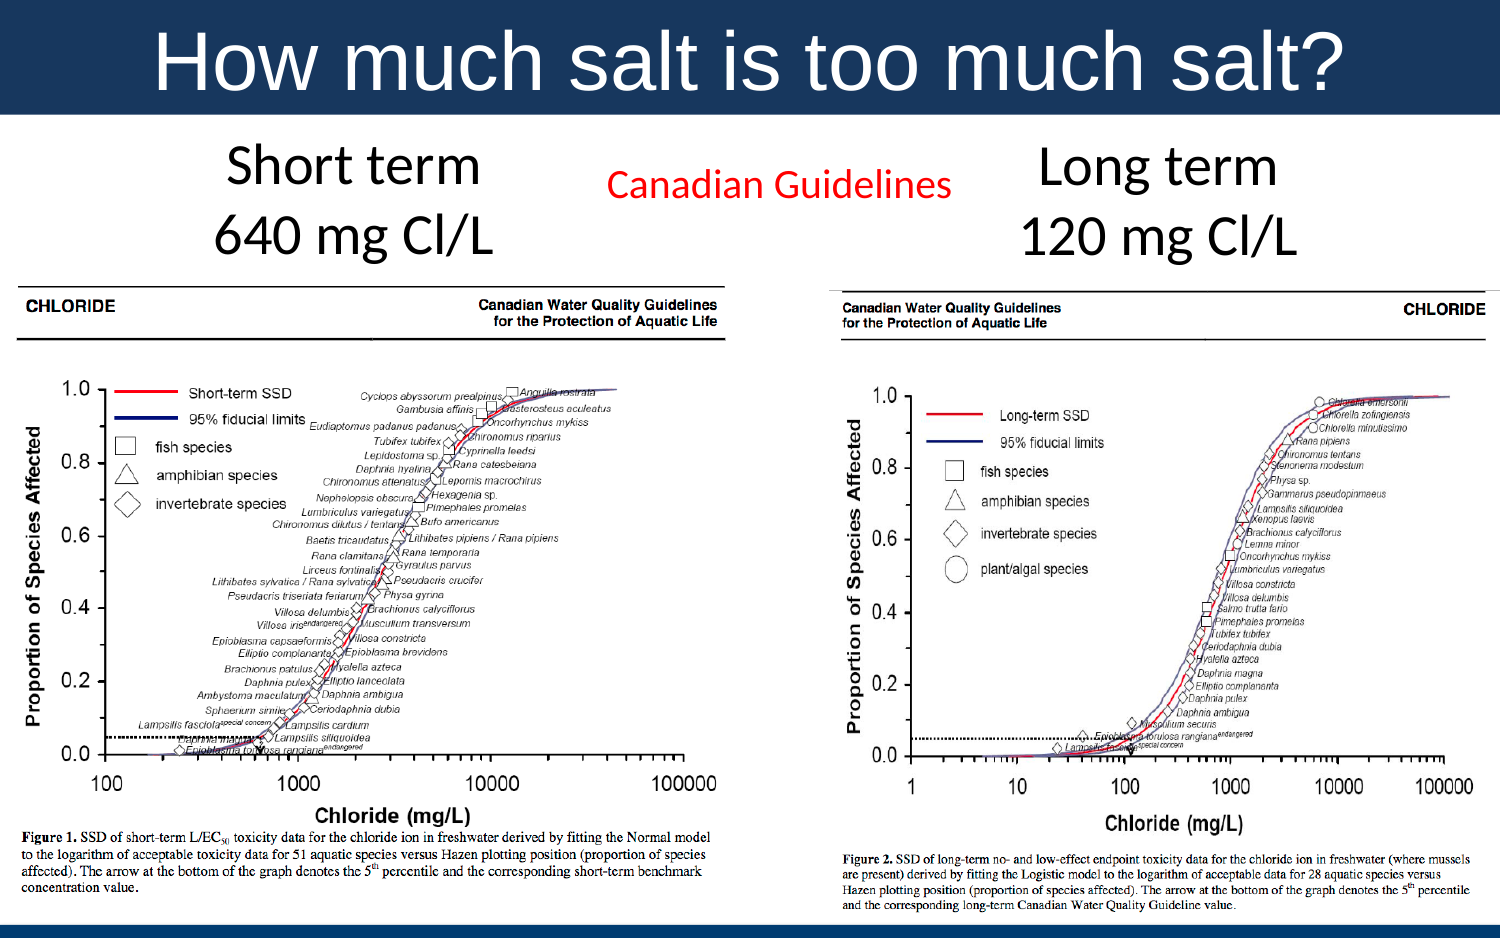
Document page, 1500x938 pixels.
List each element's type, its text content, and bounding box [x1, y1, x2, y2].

text_box Long term 120 mg Cl/L [1003, 120, 1314, 275]
picture [1, 267, 741, 909]
picture [828, 289, 1500, 920]
text_box Canadian Guidelines [591, 149, 968, 215]
text_box Short term 640 mg Cl/L [198, 118, 509, 266]
text_box How much salt is too much salt? [0, 0, 1500, 115]
